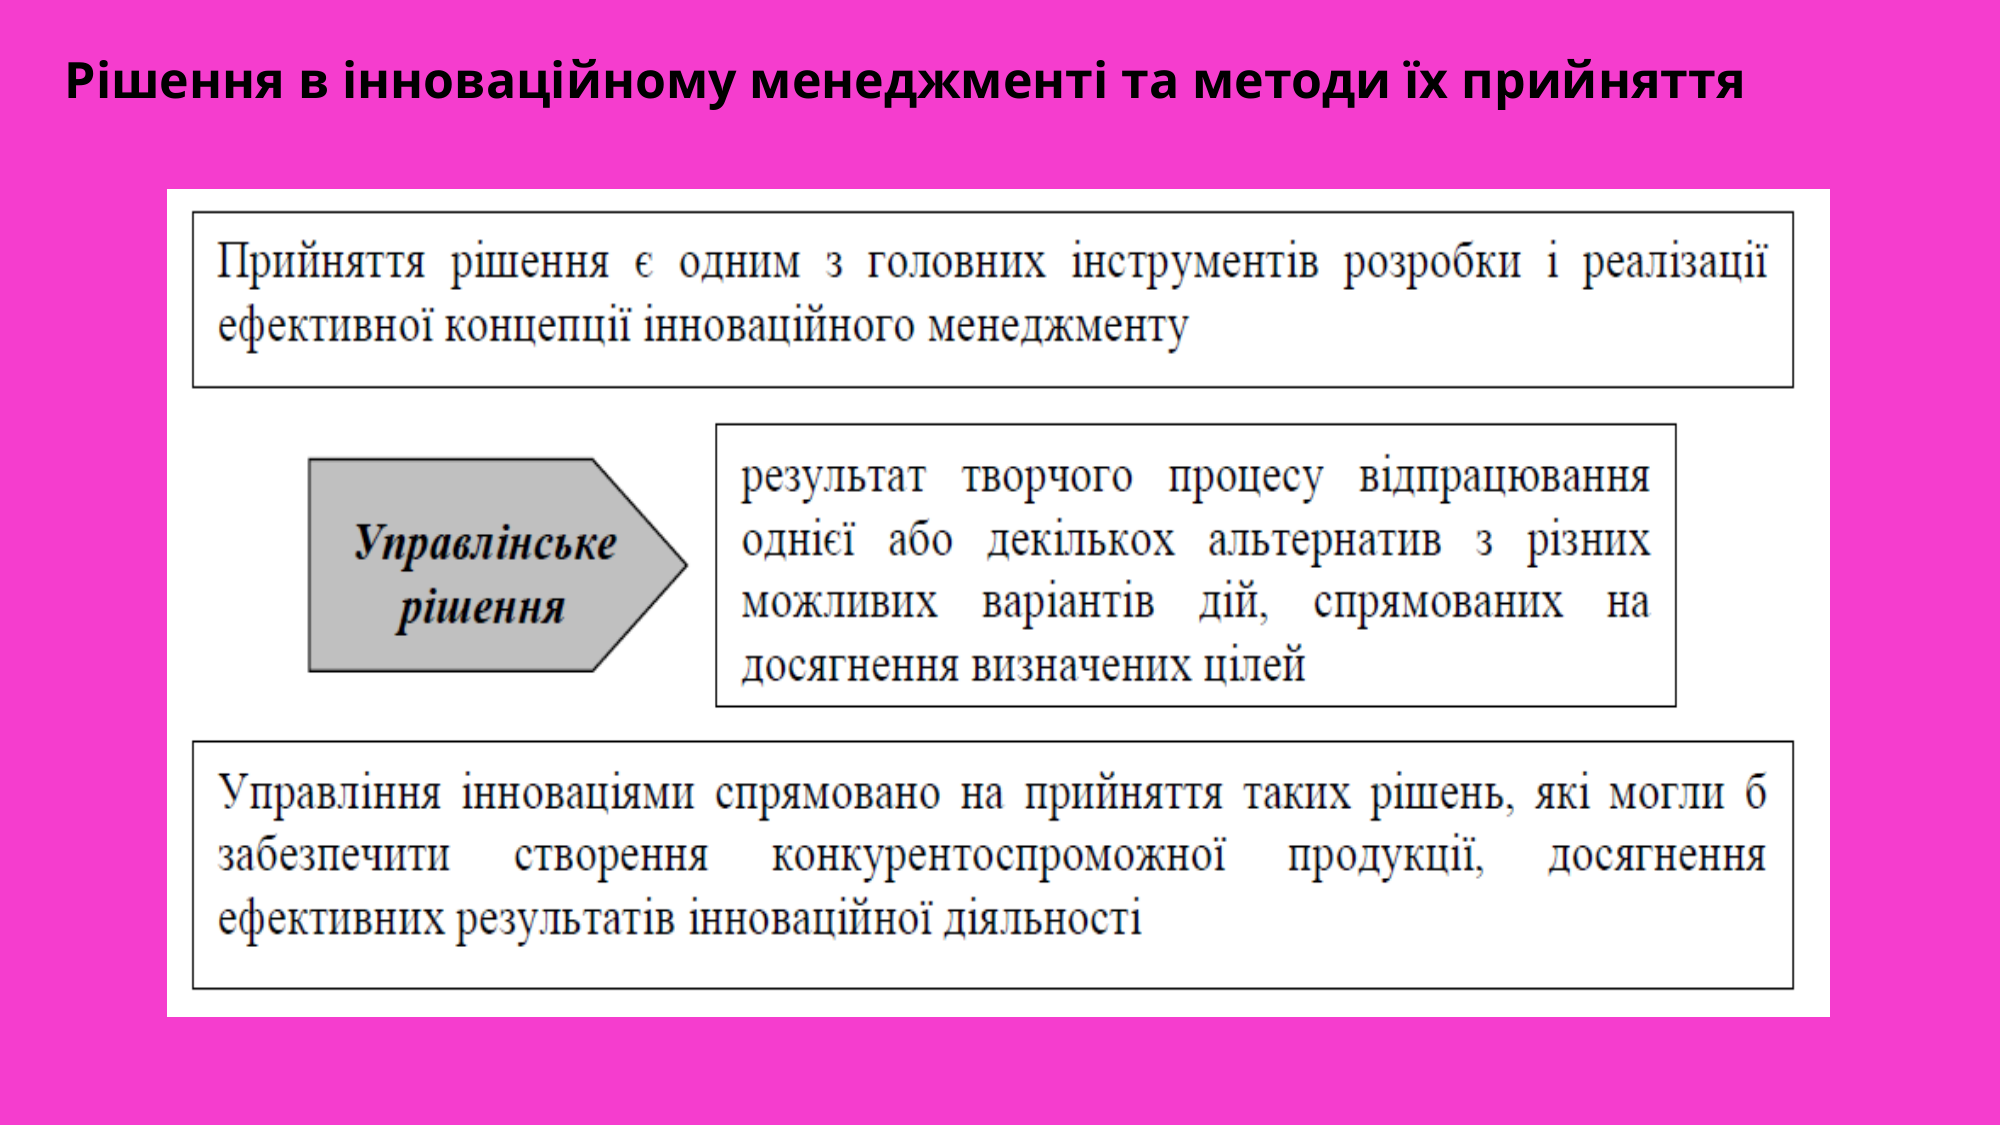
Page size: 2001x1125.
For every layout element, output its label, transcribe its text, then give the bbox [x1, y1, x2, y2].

text_box Рішення в інноваційному менеджменті та методи їх прийняття [49, 36, 1934, 116]
text_box [1830, 511, 2000, 520]
picture [167, 189, 1830, 1017]
